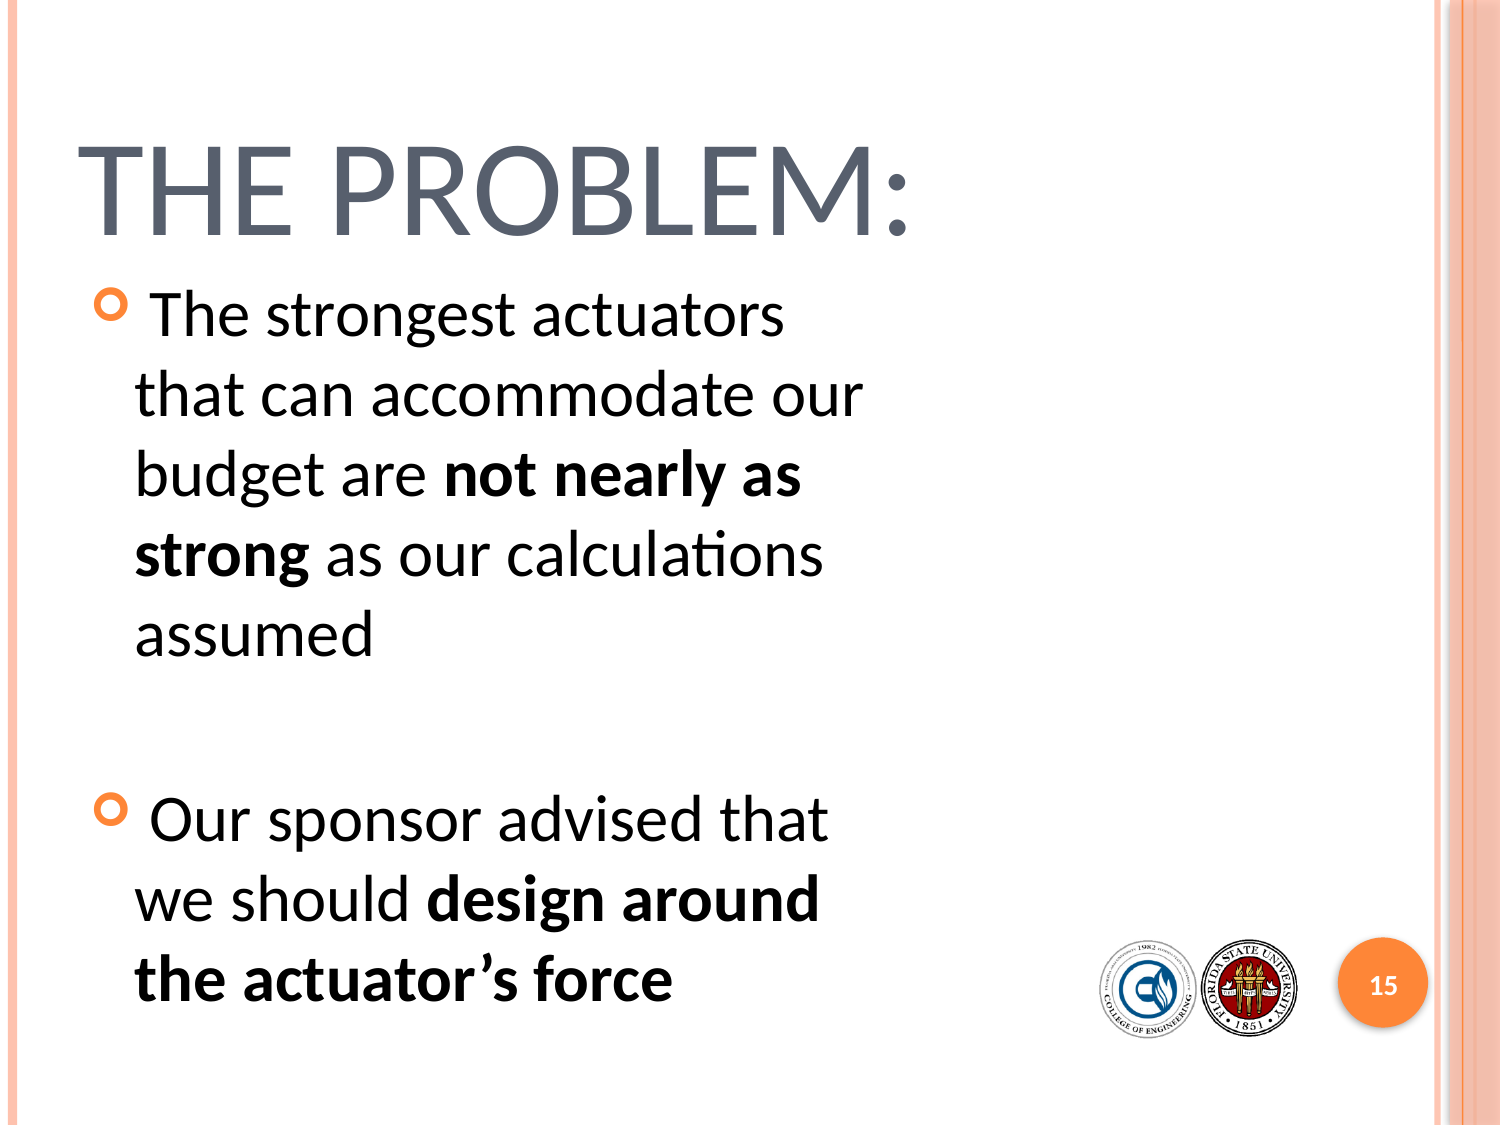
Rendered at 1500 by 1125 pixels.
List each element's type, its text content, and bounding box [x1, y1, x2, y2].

slide_number 15 [1333, 940, 1434, 1026]
list The strongest actuators that can accommodate our budget are not nearly as strong as our calculations assumed Our sponsor advised that we should design around the actuator’s force [74, 262, 926, 1088]
picture [1096, 936, 1302, 1041]
title The problem: [62, 162, 1288, 271]
